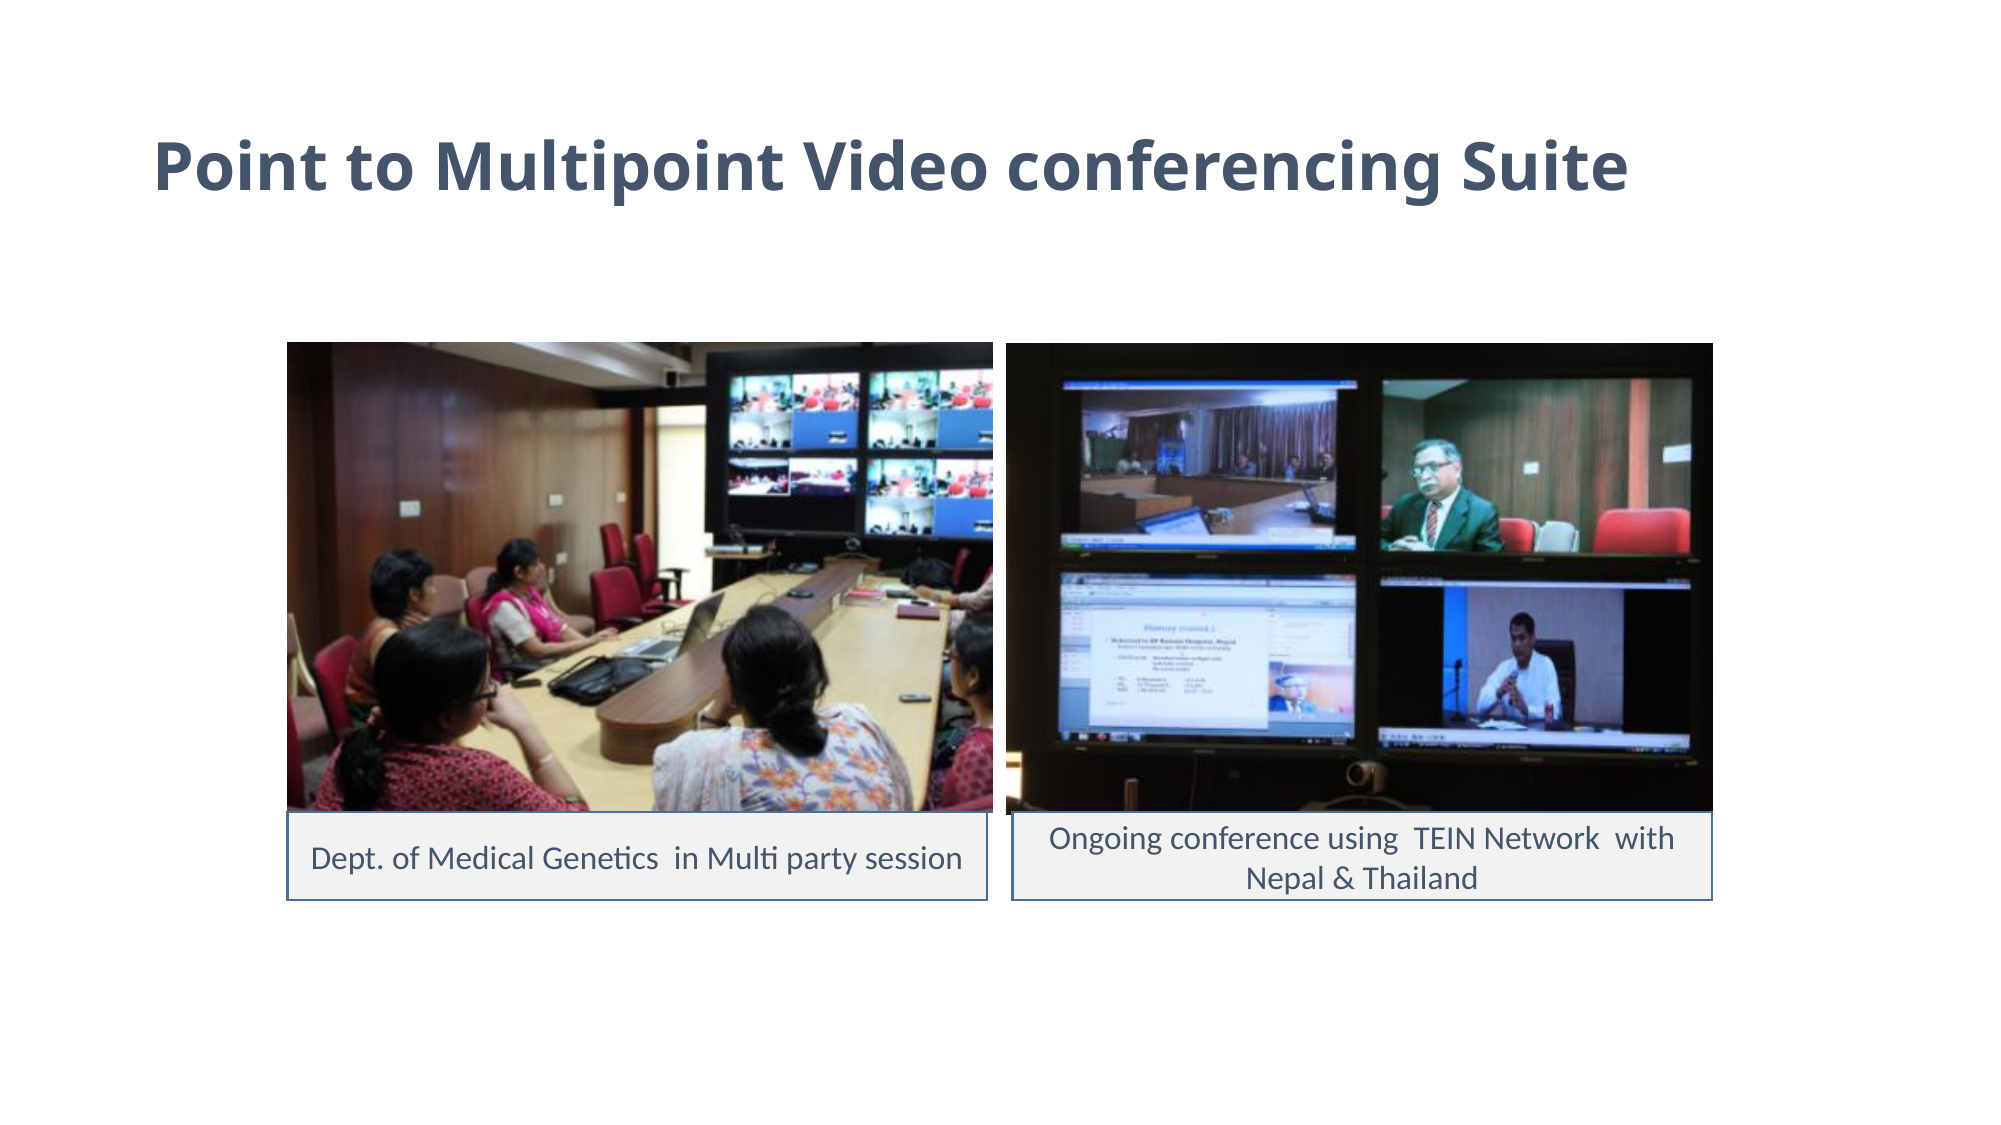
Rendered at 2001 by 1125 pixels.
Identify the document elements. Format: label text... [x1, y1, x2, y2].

picture [287, 342, 993, 813]
picture [1006, 343, 1713, 815]
title Point to Multipoint Video conferencing Suite [137, 59, 1863, 278]
text_box Ongoing conference using TEIN Network with Nepal & Thailand [1011, 815, 1713, 901]
text_box Dept. of Medical Genetics in Multi party session [286, 811, 988, 901]
